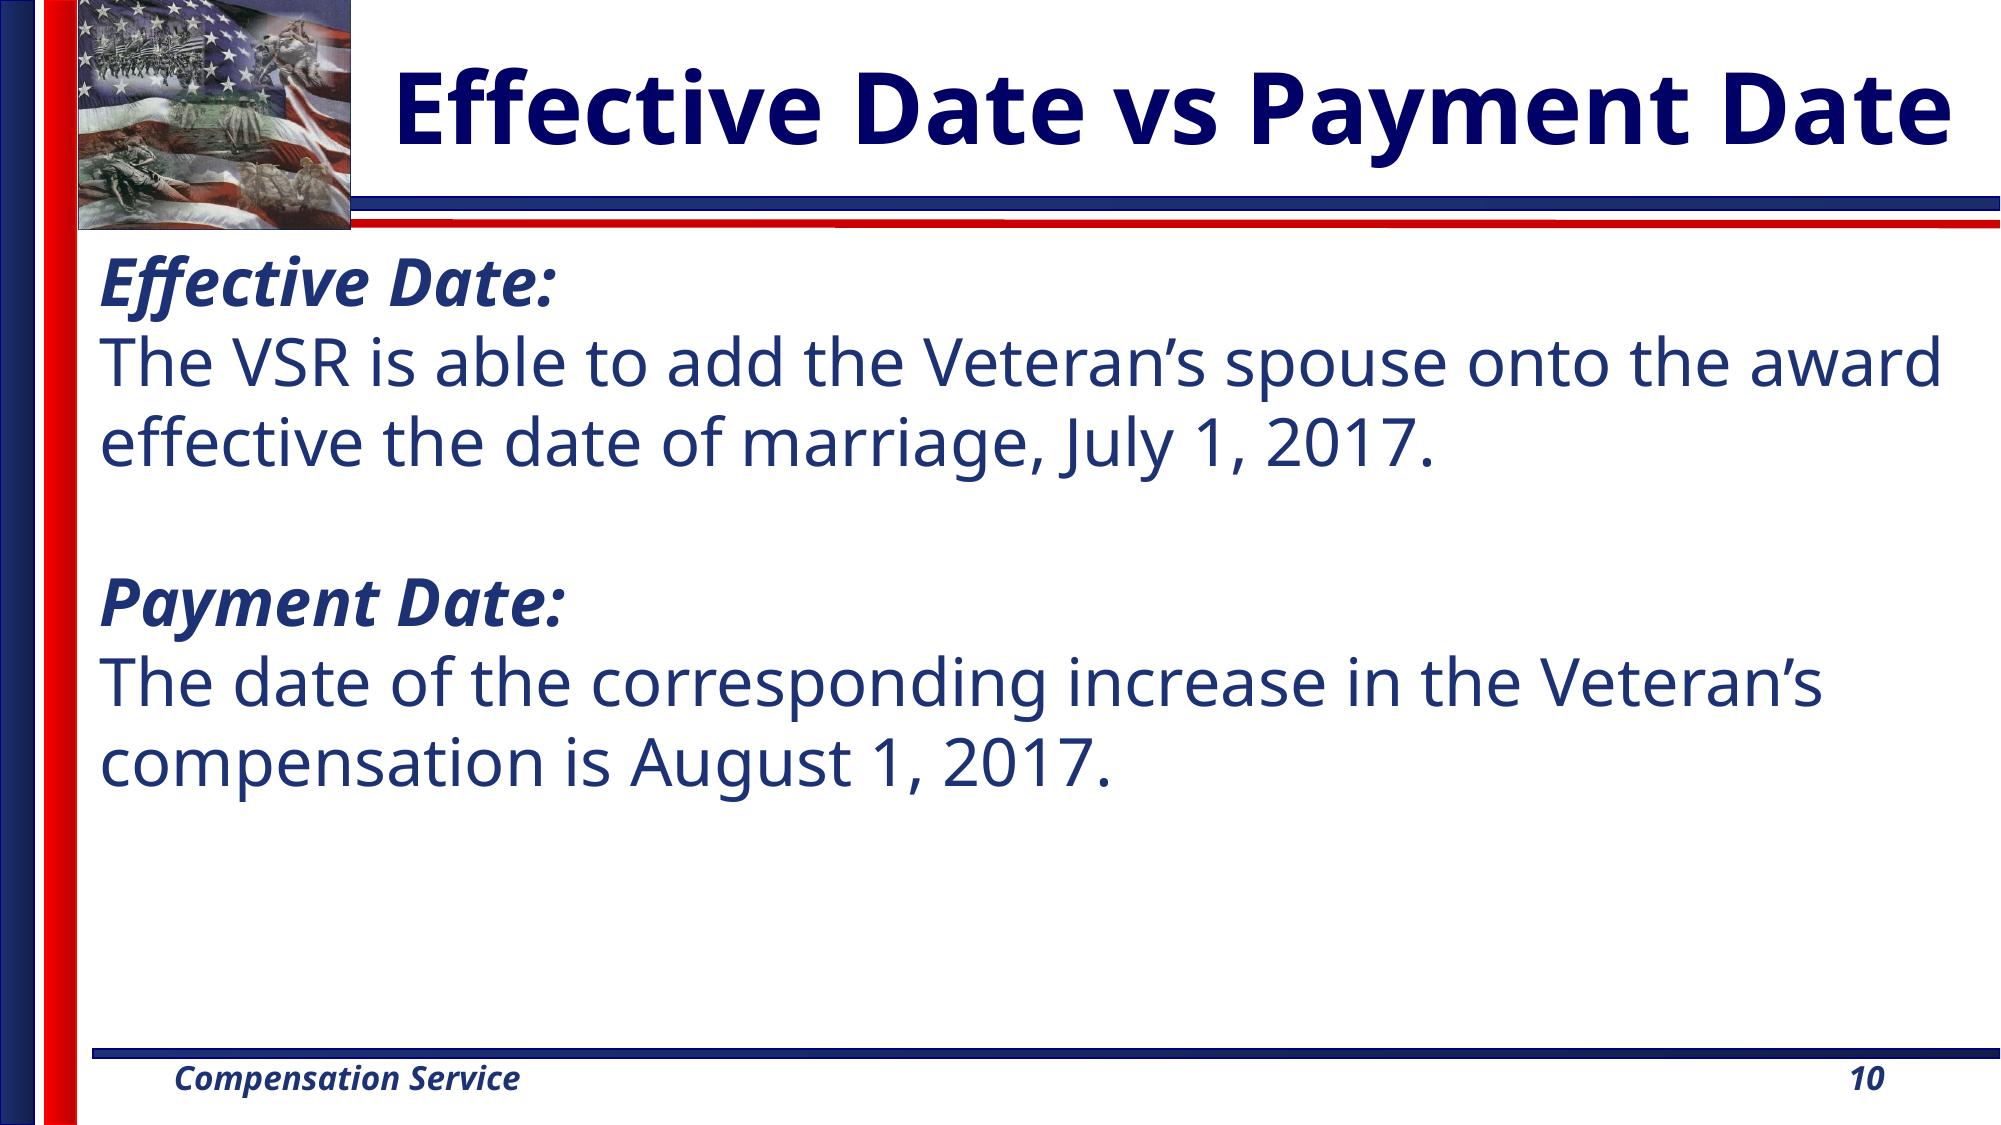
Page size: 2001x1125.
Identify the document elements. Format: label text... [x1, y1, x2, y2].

text_box Effective Date vs Payment Date [347, 0, 2000, 209]
slide_number 10 [1733, 1042, 2000, 1118]
picture [78, 0, 351, 230]
text_box Effective Date: The VSR is able to add the Veteran’s spouse onto the award effective the date of marriage, July 1, 2017. Payment Date: The date of the corresponding increase in the Veteran’s compensation is August 1, 2017. [84, 232, 1980, 1043]
